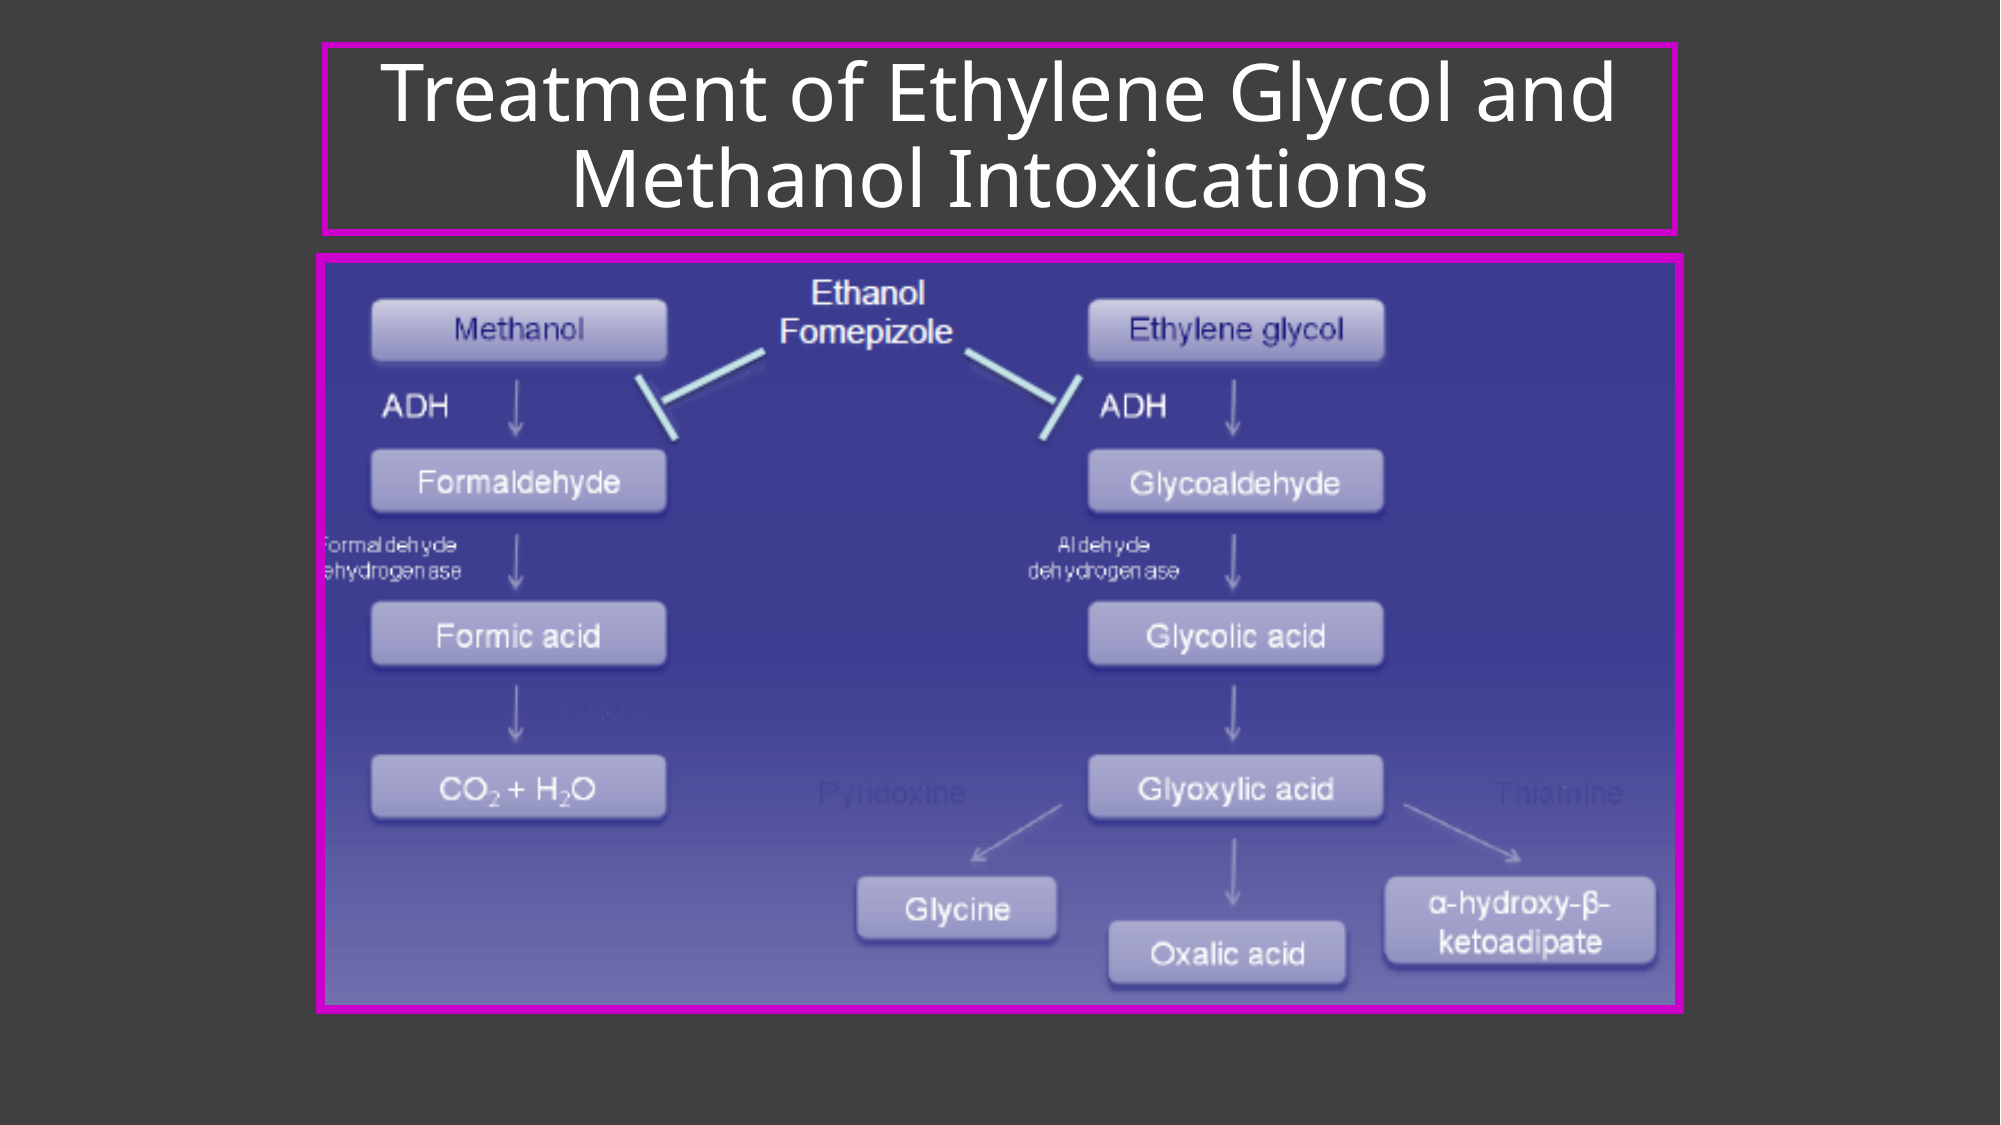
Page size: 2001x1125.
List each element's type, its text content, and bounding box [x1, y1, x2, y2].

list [324, 262, 1675, 1005]
title Treatment of Ethylene Glycol and Methanol Intoxications [324, 45, 1675, 233]
